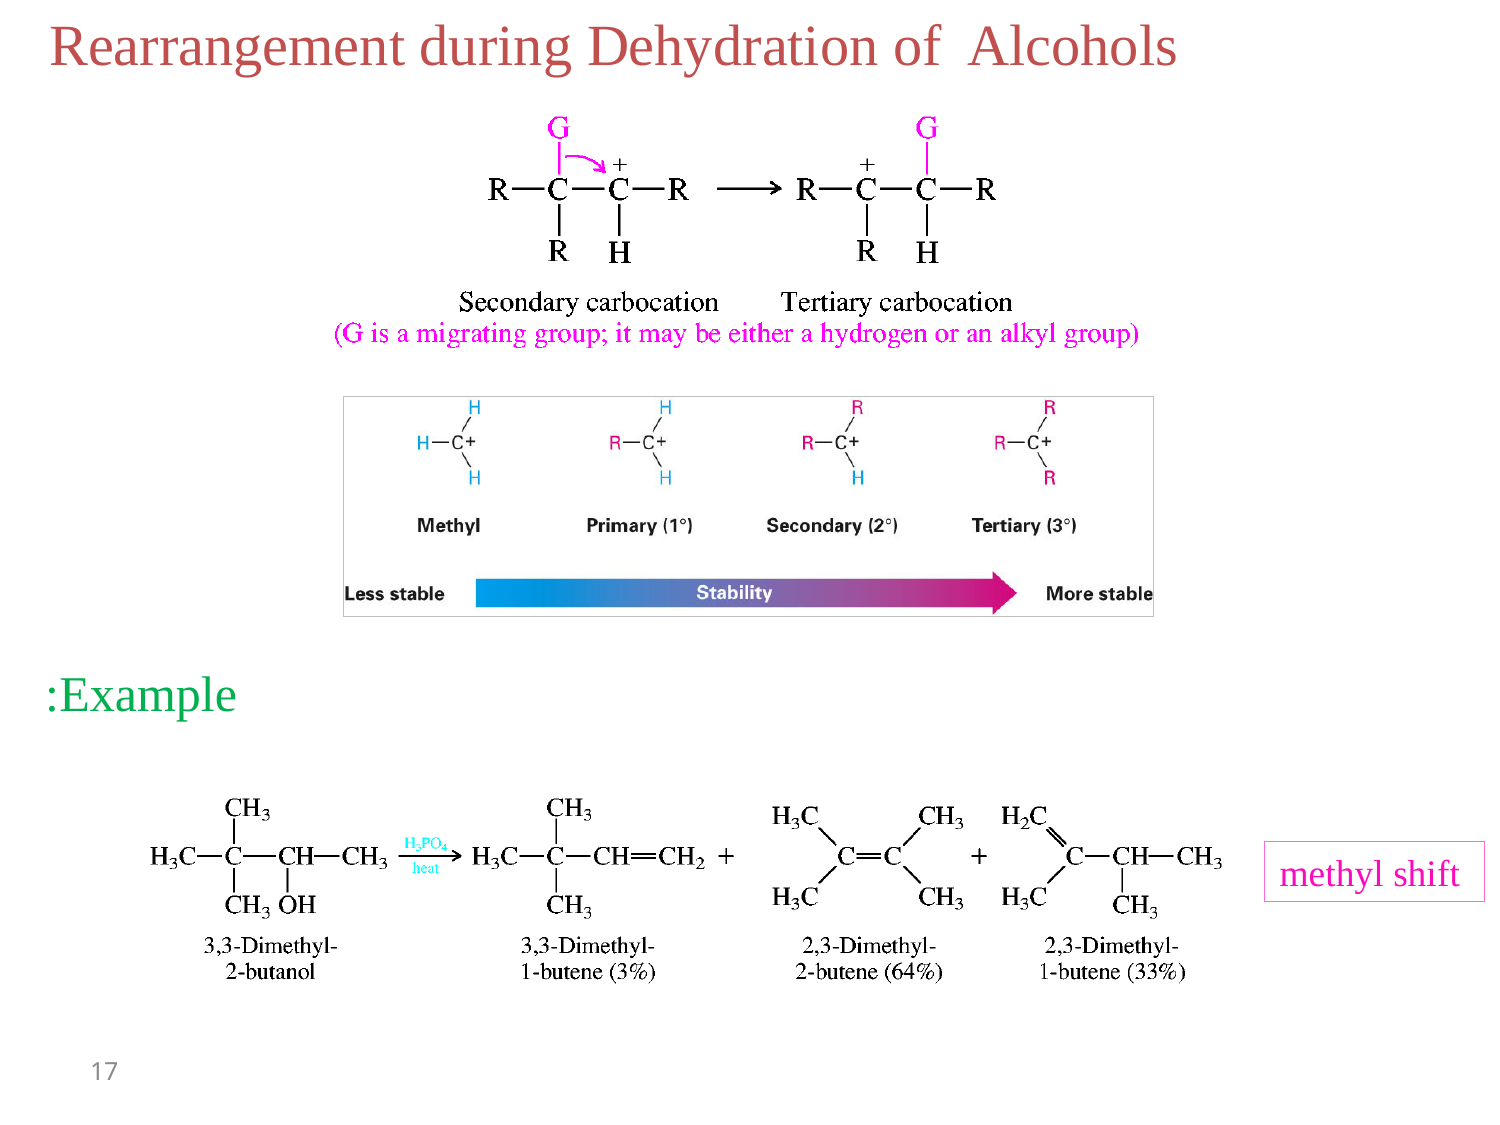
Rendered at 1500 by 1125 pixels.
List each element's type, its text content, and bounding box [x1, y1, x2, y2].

picture [127, 786, 1231, 998]
picture [315, 114, 1157, 376]
text_box Rearrangement during Dehydration of Alcohols [34, 0, 1194, 85]
text_box methyl shift [1264, 841, 1485, 902]
picture [343, 396, 1153, 616]
slide_number 17 [75, 1042, 425, 1103]
text_box Example: [30, 654, 252, 730]
